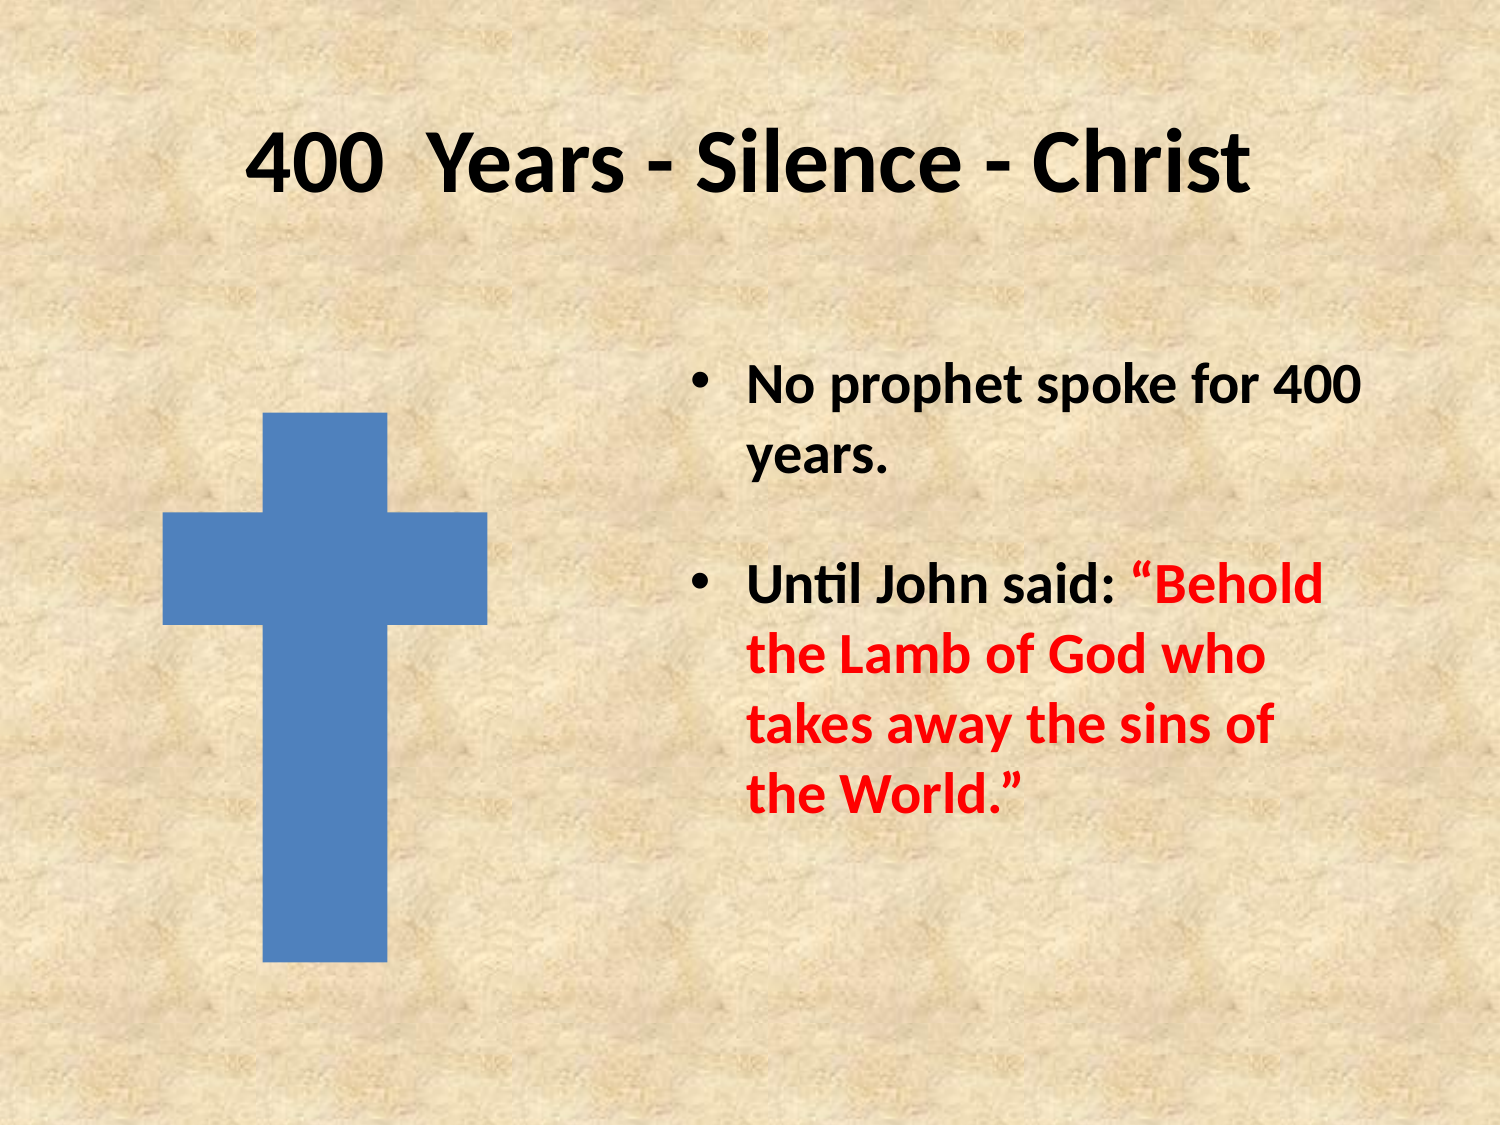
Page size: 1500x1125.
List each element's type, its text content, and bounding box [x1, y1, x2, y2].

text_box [162, 412, 488, 963]
text_box Until John said: “Behold the Lamb of God who takes away the sins of the World.” [675, 537, 1375, 900]
picture [0, 0, 1500, 1125]
title 400 Years - Silence - Christ [112, 62, 1388, 250]
list No prophet spoke for 400 years. [675, 337, 1388, 525]
